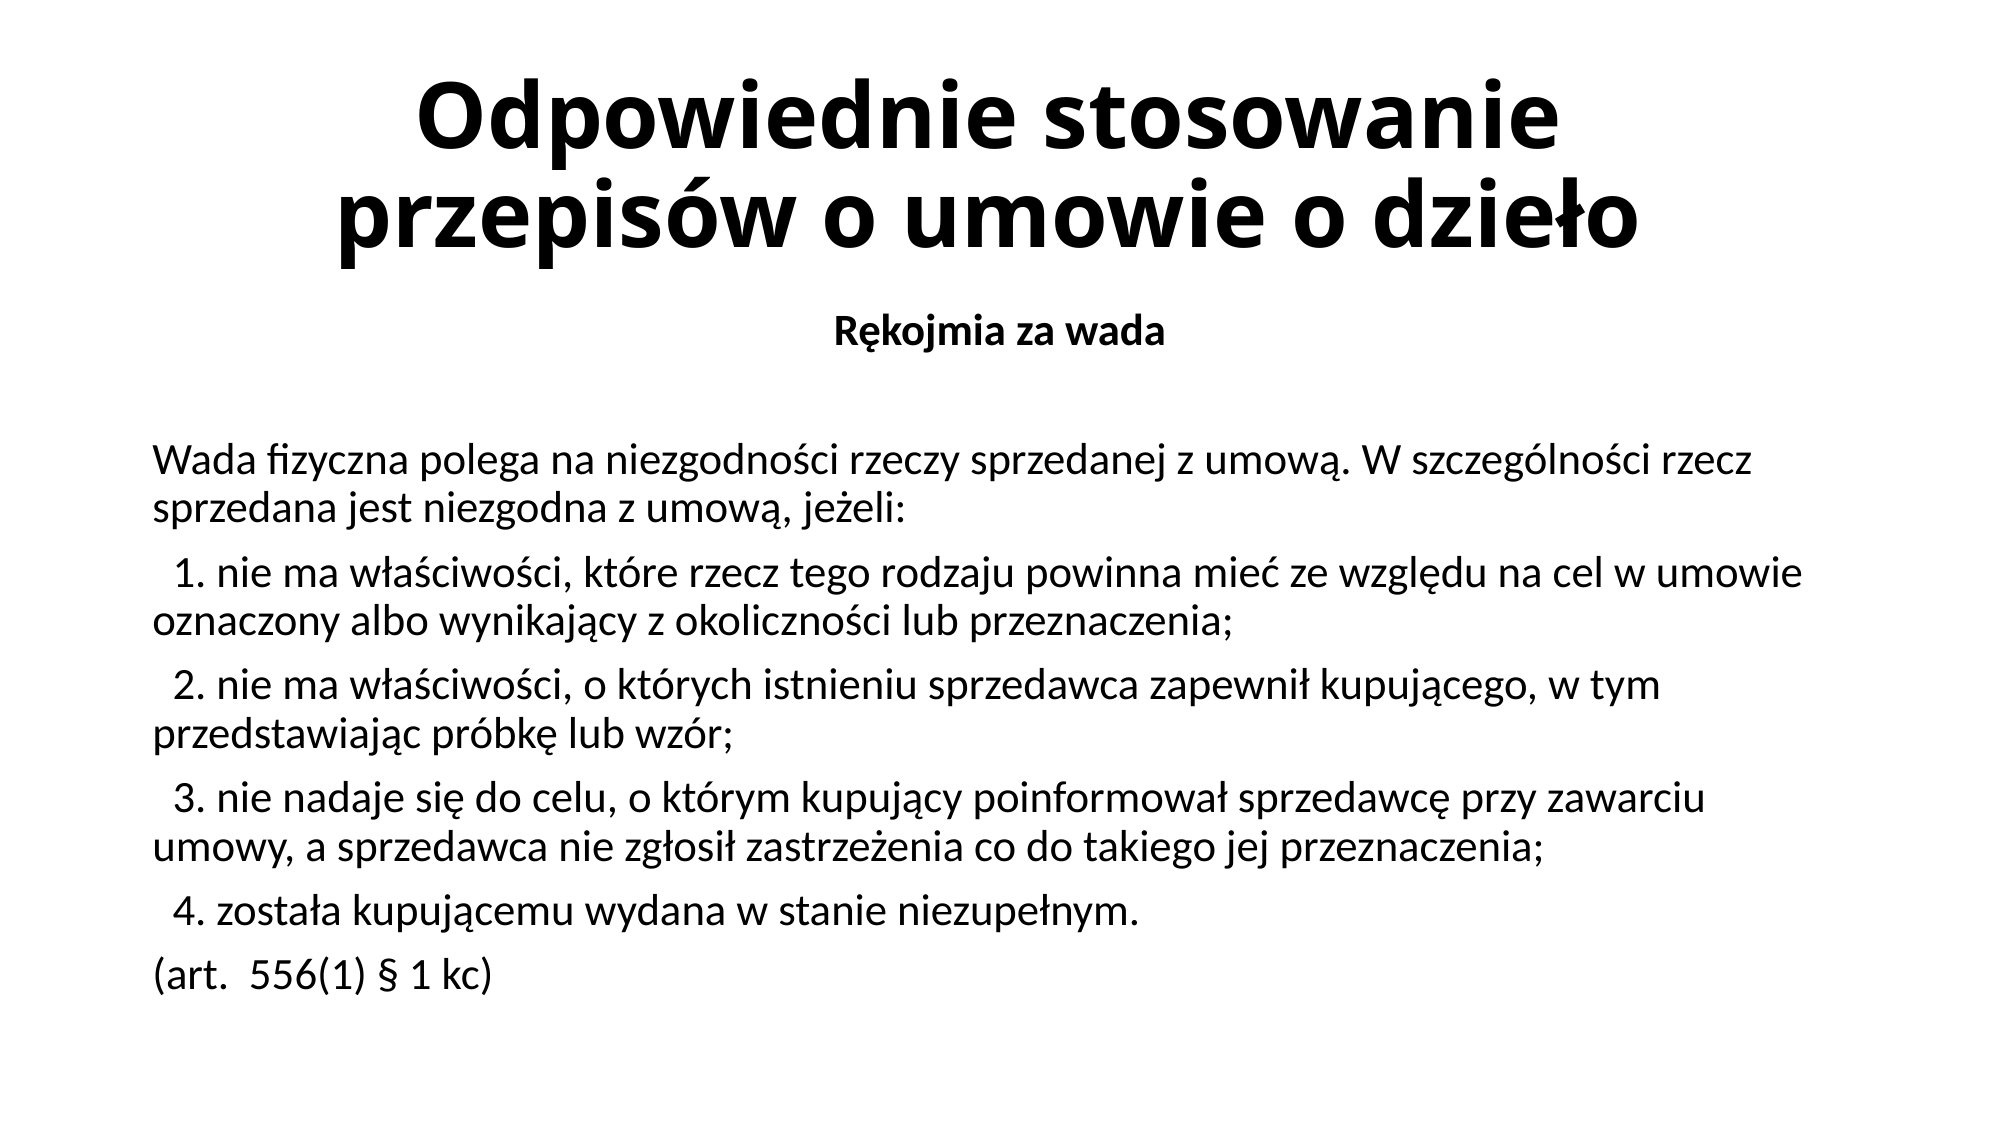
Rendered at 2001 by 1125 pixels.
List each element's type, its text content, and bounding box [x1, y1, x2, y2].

title Odpowiednie stosowanie przepisów o umowie o dzieło [137, 59, 1863, 278]
list Rękojmia za wada Wada fizyczna polega na niezgodności rzeczy sprzedanej z umową. W szczególności rzecz sprzedana jest niezgodna z umową, jeżeli: 1. nie ma właściwości, które rzecz tego rodzaju powinna mieć ze względu na cel w umowie oznaczony albo wynikający z okoliczności lub przeznaczenia; 2. nie ma właściwości, o których istnieniu sprzedawca zapewnił kupującego, w tym przedstawiając próbkę lub wzór; 3. nie nadaje się do celu, o którym kupujący poinformował sprzedawcę przy zawarciu umowy, a sprzedawca nie zgłosił zastrzeżenia co do takiego jej przeznaczenia; 4. została kupującemu wydana w stanie niezupełnym. (art. 556(1) § 1 kc) [137, 299, 1863, 1014]
